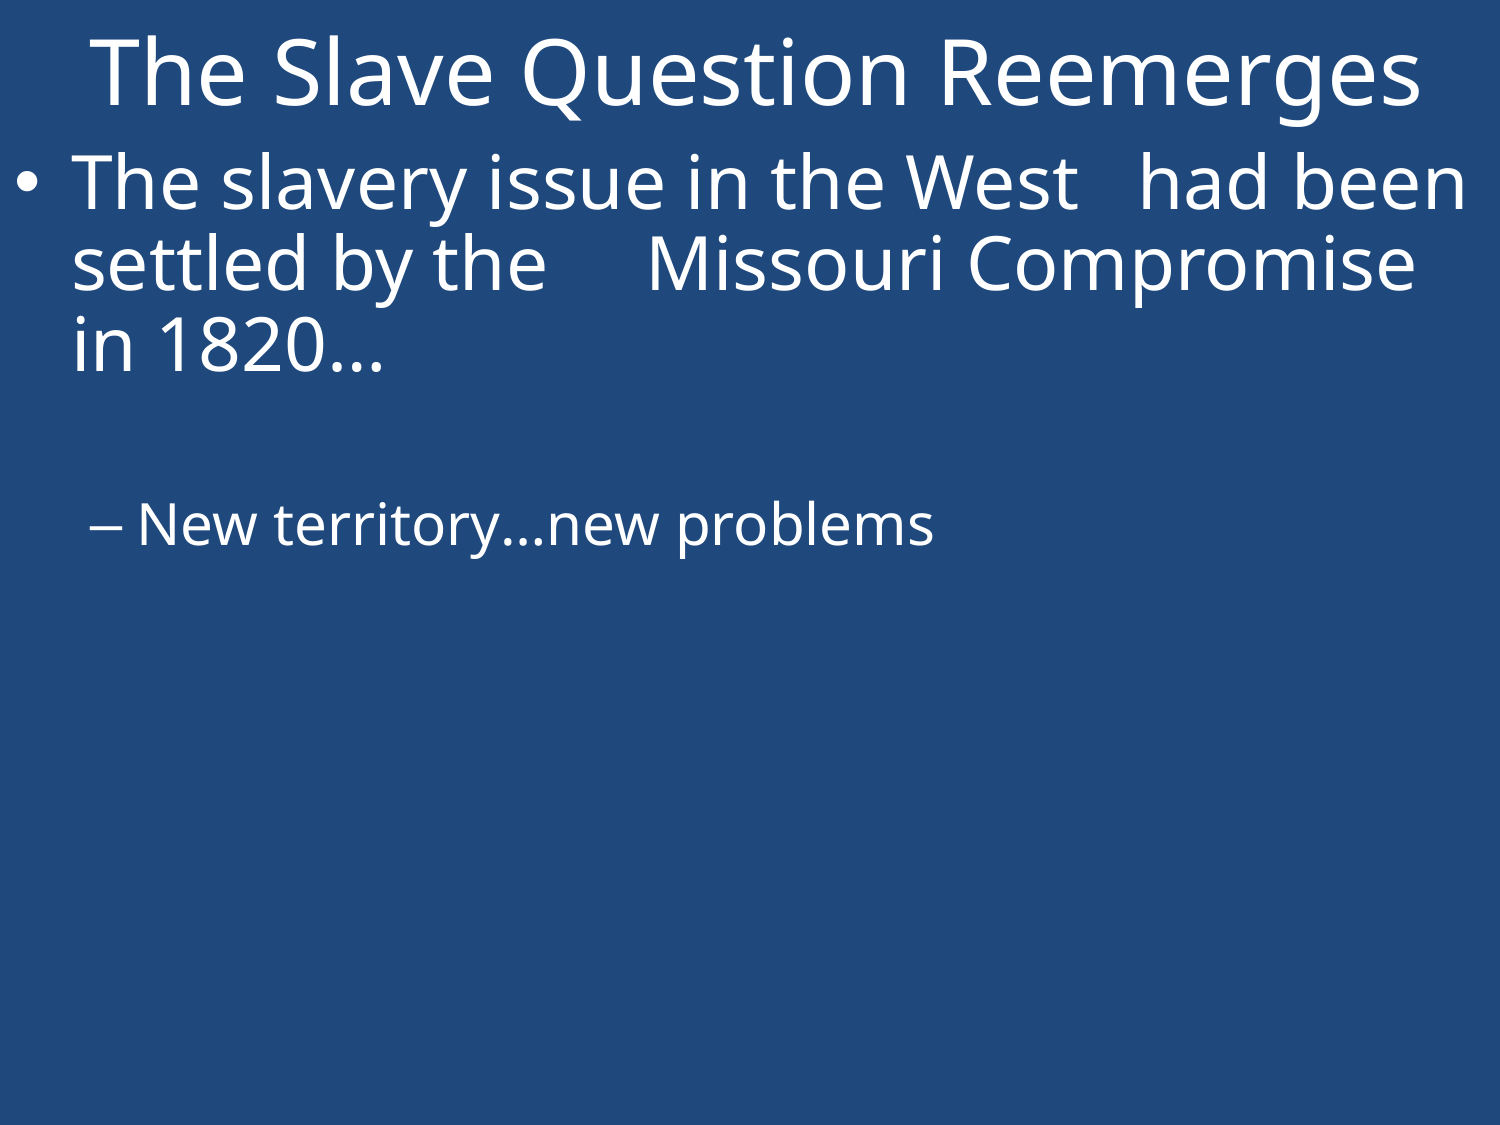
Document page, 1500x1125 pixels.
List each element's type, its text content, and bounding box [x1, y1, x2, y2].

list The slavery issue in the West had been settled by the Missouri Compromise in 1820… New territory…new problems [0, 137, 1500, 1125]
title The Slave Question Reemerges [13, 0, 1500, 137]
